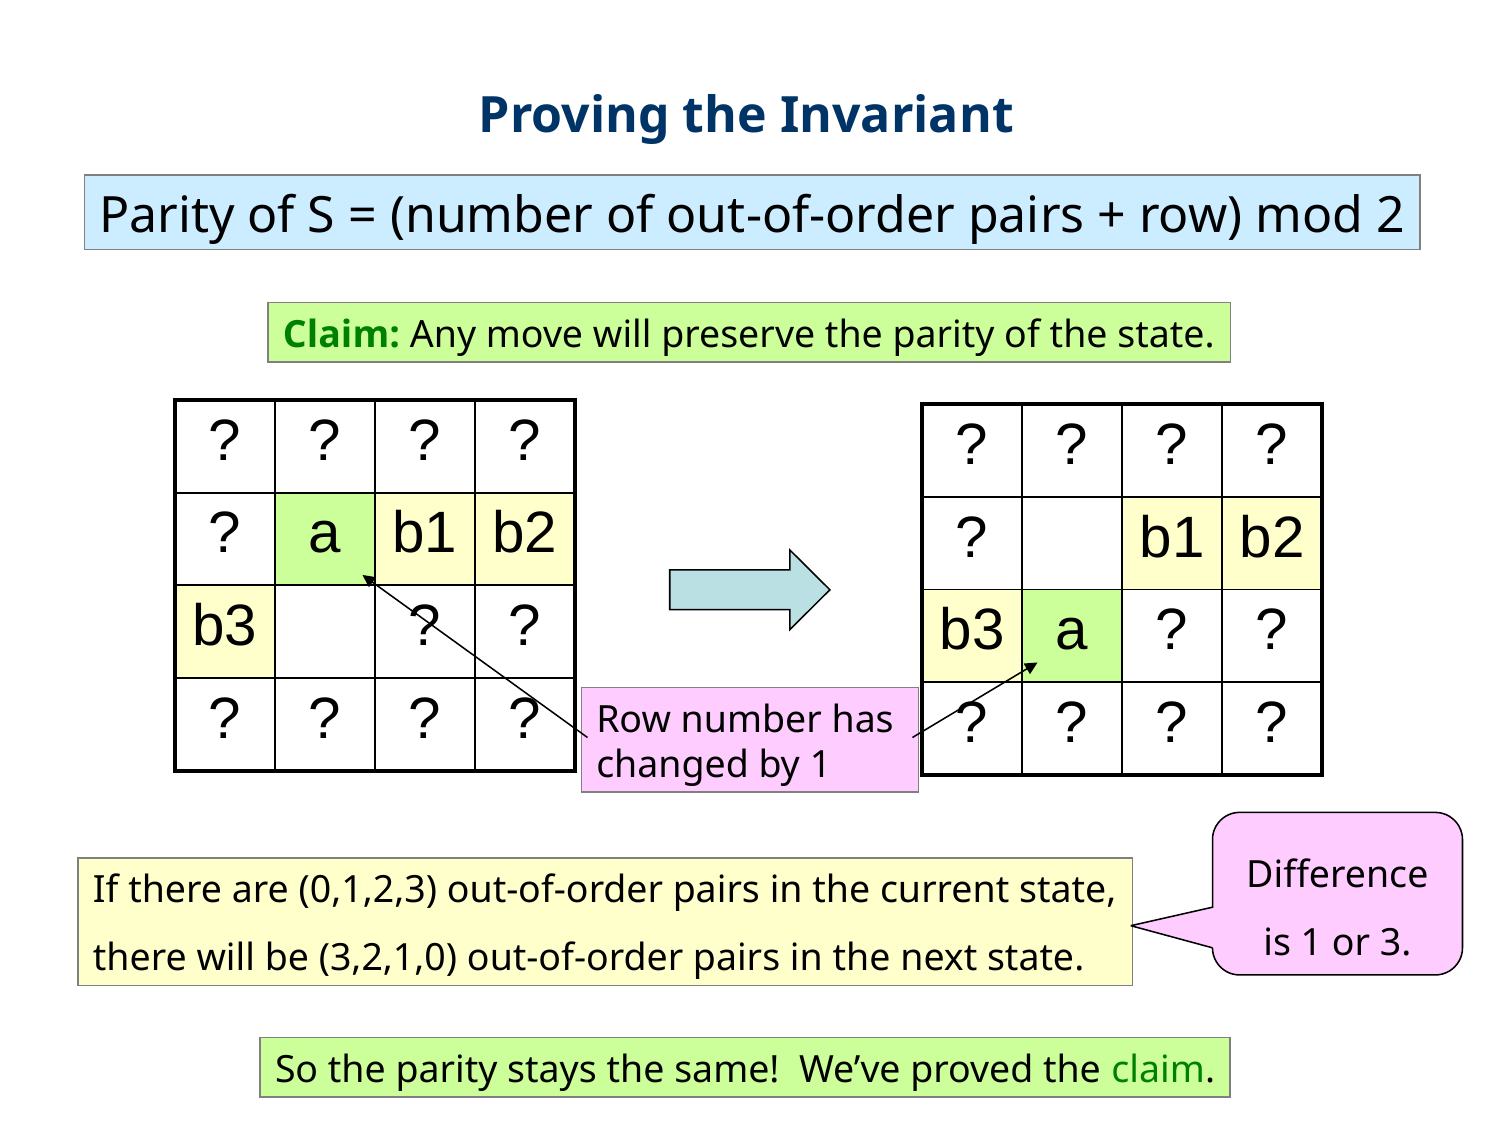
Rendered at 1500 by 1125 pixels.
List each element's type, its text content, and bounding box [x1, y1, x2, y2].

table_cell ? [476, 679, 573, 769]
table_header ? [1123, 406, 1221, 496]
table_cell [276, 586, 374, 677]
table_cell b1 [376, 494, 474, 584]
table_cell [1023, 498, 1121, 589]
table_header ? [376, 402, 474, 492]
text_box [912, 662, 1038, 738]
table_cell ? [376, 679, 474, 769]
text_box If there are (0,1,2,3) out-of-order pairs in the current state, there will be (3,2,1,0) out-of-order pairs in the next state. [78, 858, 1133, 986]
table_cell ? [276, 679, 374, 769]
table_header ? [1223, 406, 1320, 496]
text_box Proving the Invariant [463, 74, 1029, 150]
table_cell ? [1123, 683, 1221, 773]
text_box [362, 574, 588, 738]
table_header ? [1023, 406, 1121, 496]
table_cell ? [924, 498, 1021, 589]
table_cell b2 [1223, 498, 1320, 589]
table_cell b3 [924, 590, 1021, 681]
table_header ? [276, 402, 374, 492]
text_box Claim: Any move will preserve the parity of the state. [268, 302, 1231, 363]
table_header ? [476, 402, 573, 492]
table_cell ? [376, 586, 474, 677]
table_cell ? [476, 586, 573, 677]
table_cell b1 [1123, 498, 1221, 589]
table_cell ? [177, 679, 274, 769]
table_cell ? [1223, 683, 1320, 773]
text_box Difference is 1 or 3. [1130, 812, 1463, 975]
table_cell a [276, 494, 374, 584]
table_cell b2 [476, 494, 573, 584]
table_cell ? [1123, 590, 1221, 681]
text_box Row number has changed by 1 [581, 687, 919, 793]
table_header ? [177, 402, 274, 492]
table_header ? [924, 406, 1021, 496]
text_box [669, 549, 830, 630]
table_cell ? [177, 494, 274, 584]
text_box Parity of S = (number of out-of-order pairs + row) mod 2 [84, 174, 1421, 250]
table_cell ? [1023, 683, 1121, 773]
table_cell b3 [177, 586, 274, 677]
table_cell ? [924, 683, 1021, 773]
table_cell ? [1223, 590, 1320, 681]
text_box So the parity stays the same! We’ve proved the claim. [260, 1037, 1230, 1098]
table_cell a [1023, 590, 1121, 681]
